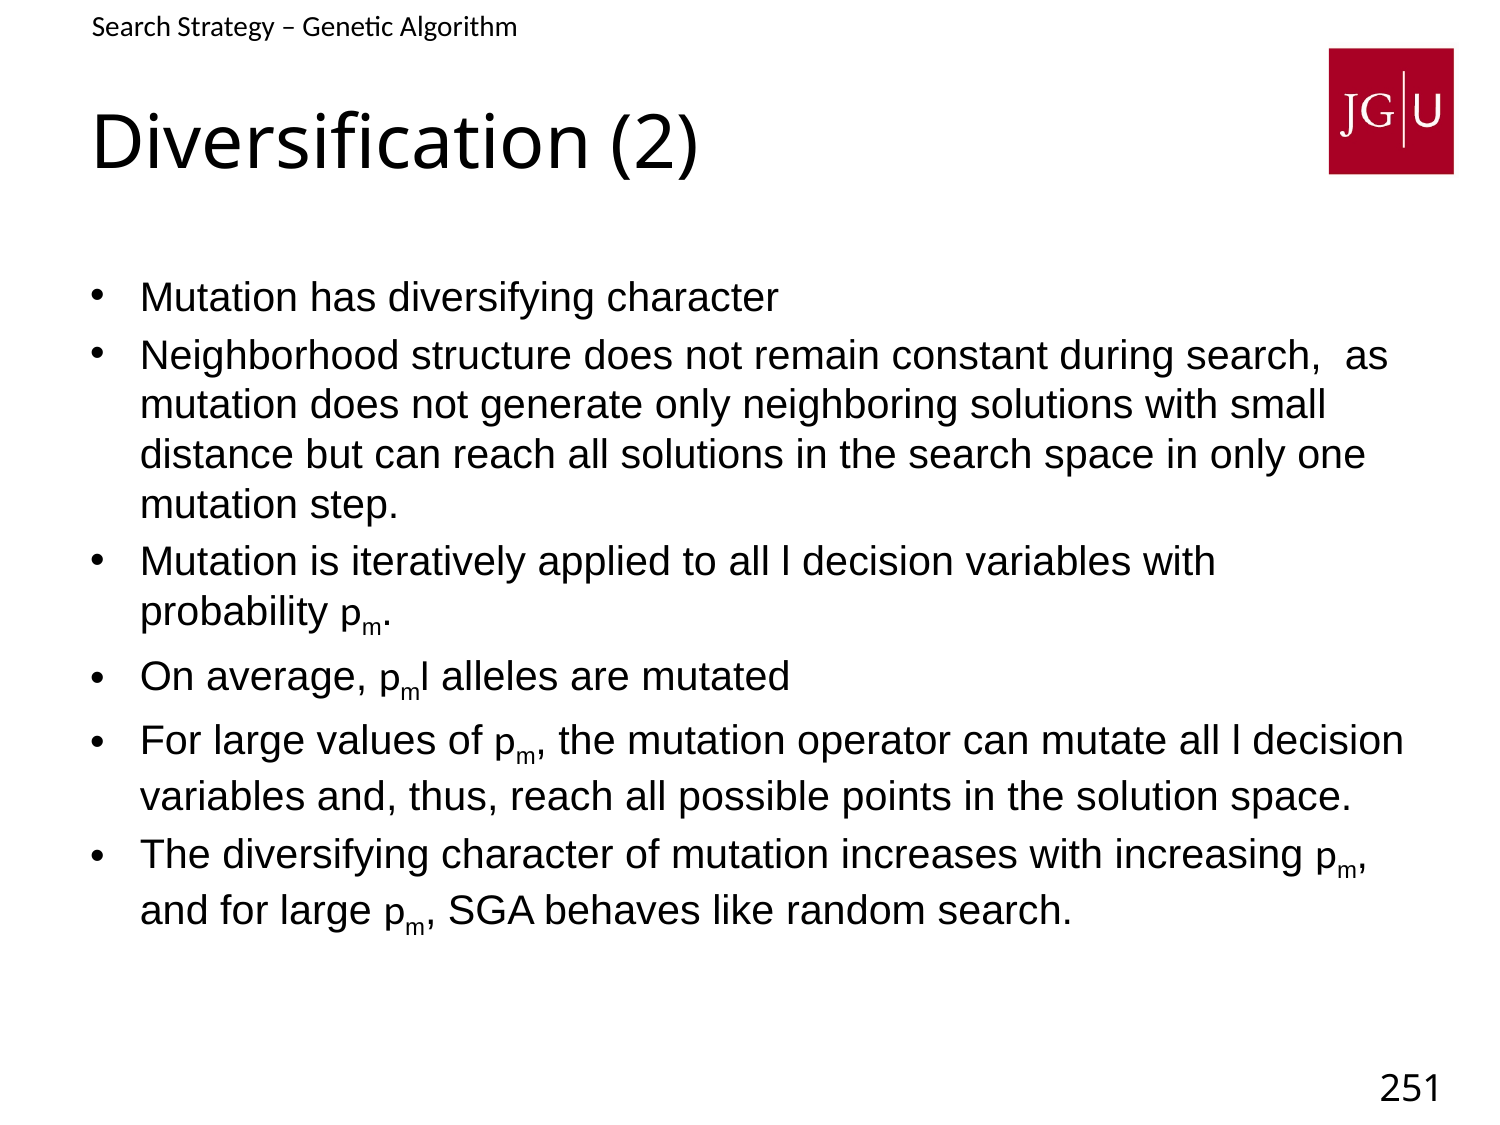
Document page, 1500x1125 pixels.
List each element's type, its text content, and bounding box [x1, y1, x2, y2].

list Search Strategy – Genetic Algorithm [76, 0, 1317, 43]
title Diversification (2) [75, 45, 1329, 233]
list Mutation has diversifying character Neighborhood structure does not remain constant during search, as mutation does not generate only neighboring solutions with small distance but can reach all solutions in the search space in only one mutation step. Mutation is iteratively applied to all l decision variables with probability pm. On average, pml alleles are mutated For large values of pm, the mutation operator can mutate all l decision variables and, thus, reach all possible points in the solution space. The diversifying character of mutation increases with increasing pm, and for large pm, SGA behaves like random search. [75, 262, 1425, 1005]
picture [1328, 42, 1459, 178]
